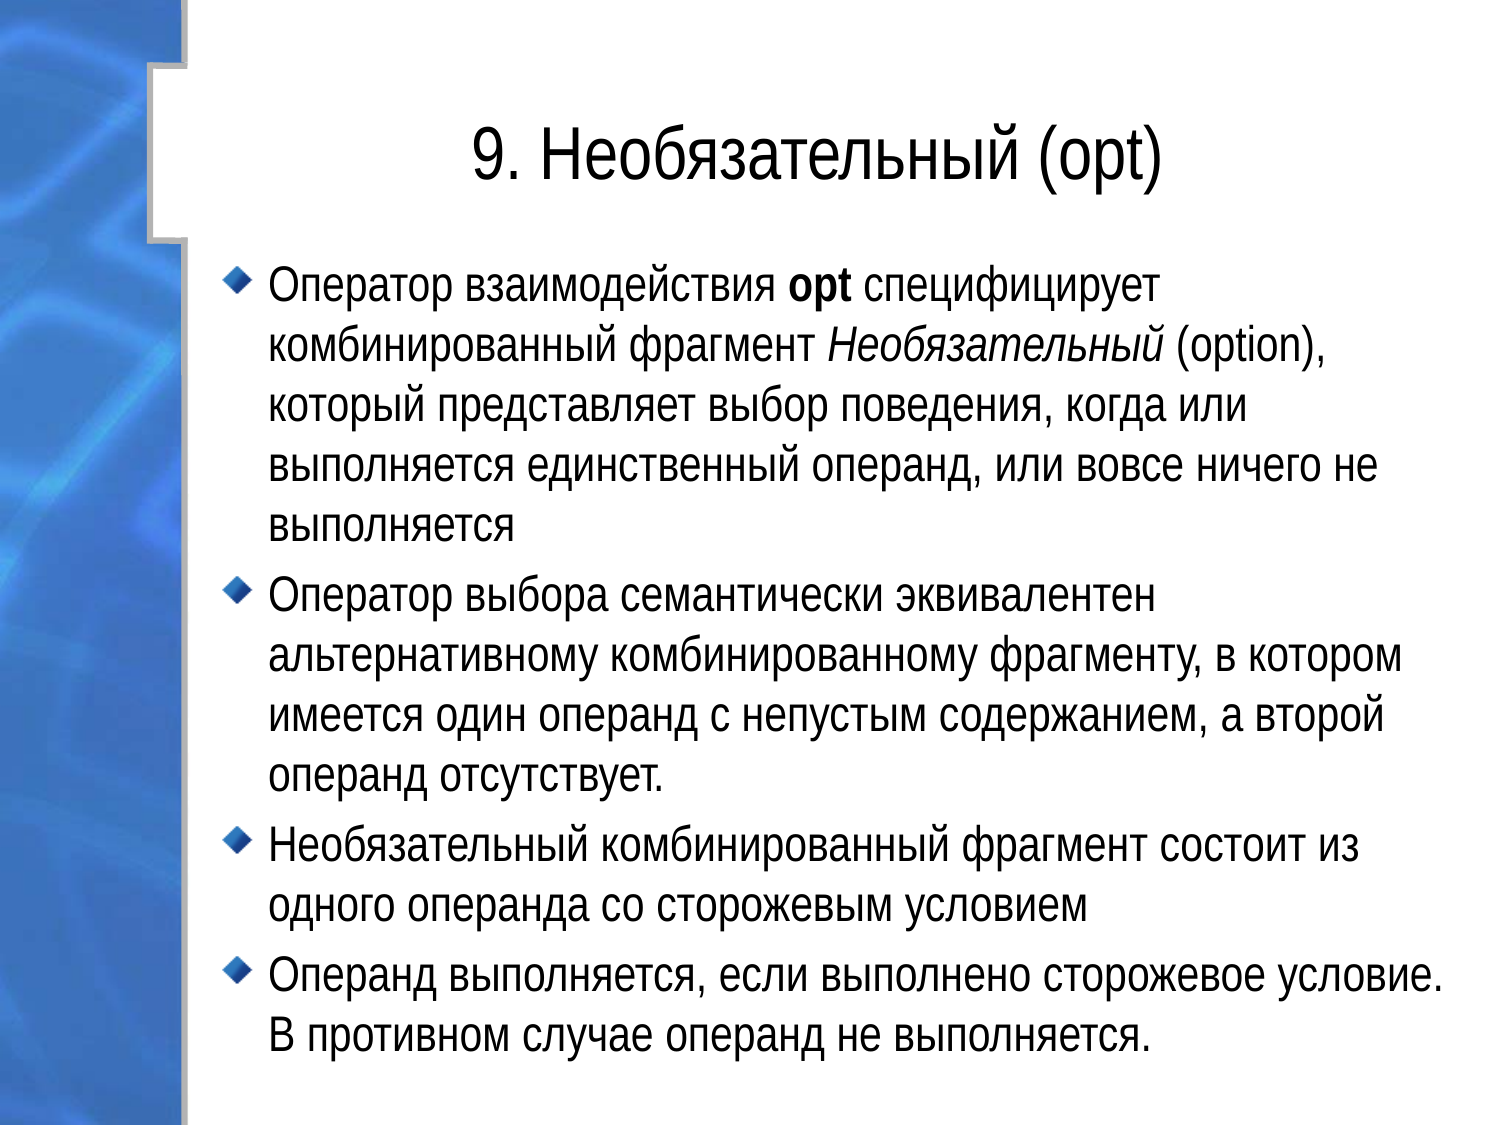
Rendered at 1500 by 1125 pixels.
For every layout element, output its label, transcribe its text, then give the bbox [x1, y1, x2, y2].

title 9. Необязательный (opt) [171, 90, 1483, 209]
list Оператор взаимодействия opt специфицирует комбинированный фрагмент Необязательный (option), который представляет выбор поведения, когда или выполняется единственный операнд, или вовсе ничего не выполняется Оператор выбора семантически эквивалентен альтернативному комбинированному фрагменту, в котором имеется один операнд с непустым содержанием, а второй операнд отсутствует. Необязательный комбинированный фрагмент состоит из одного операнда со сторожевым условием Операнд выполняется, если выполнено сторожевое условие. В противном случае операнд не выполняется. [206, 243, 1494, 1106]
picture [0, 0, 181, 1125]
picture [188, 0, 1500, 1125]
